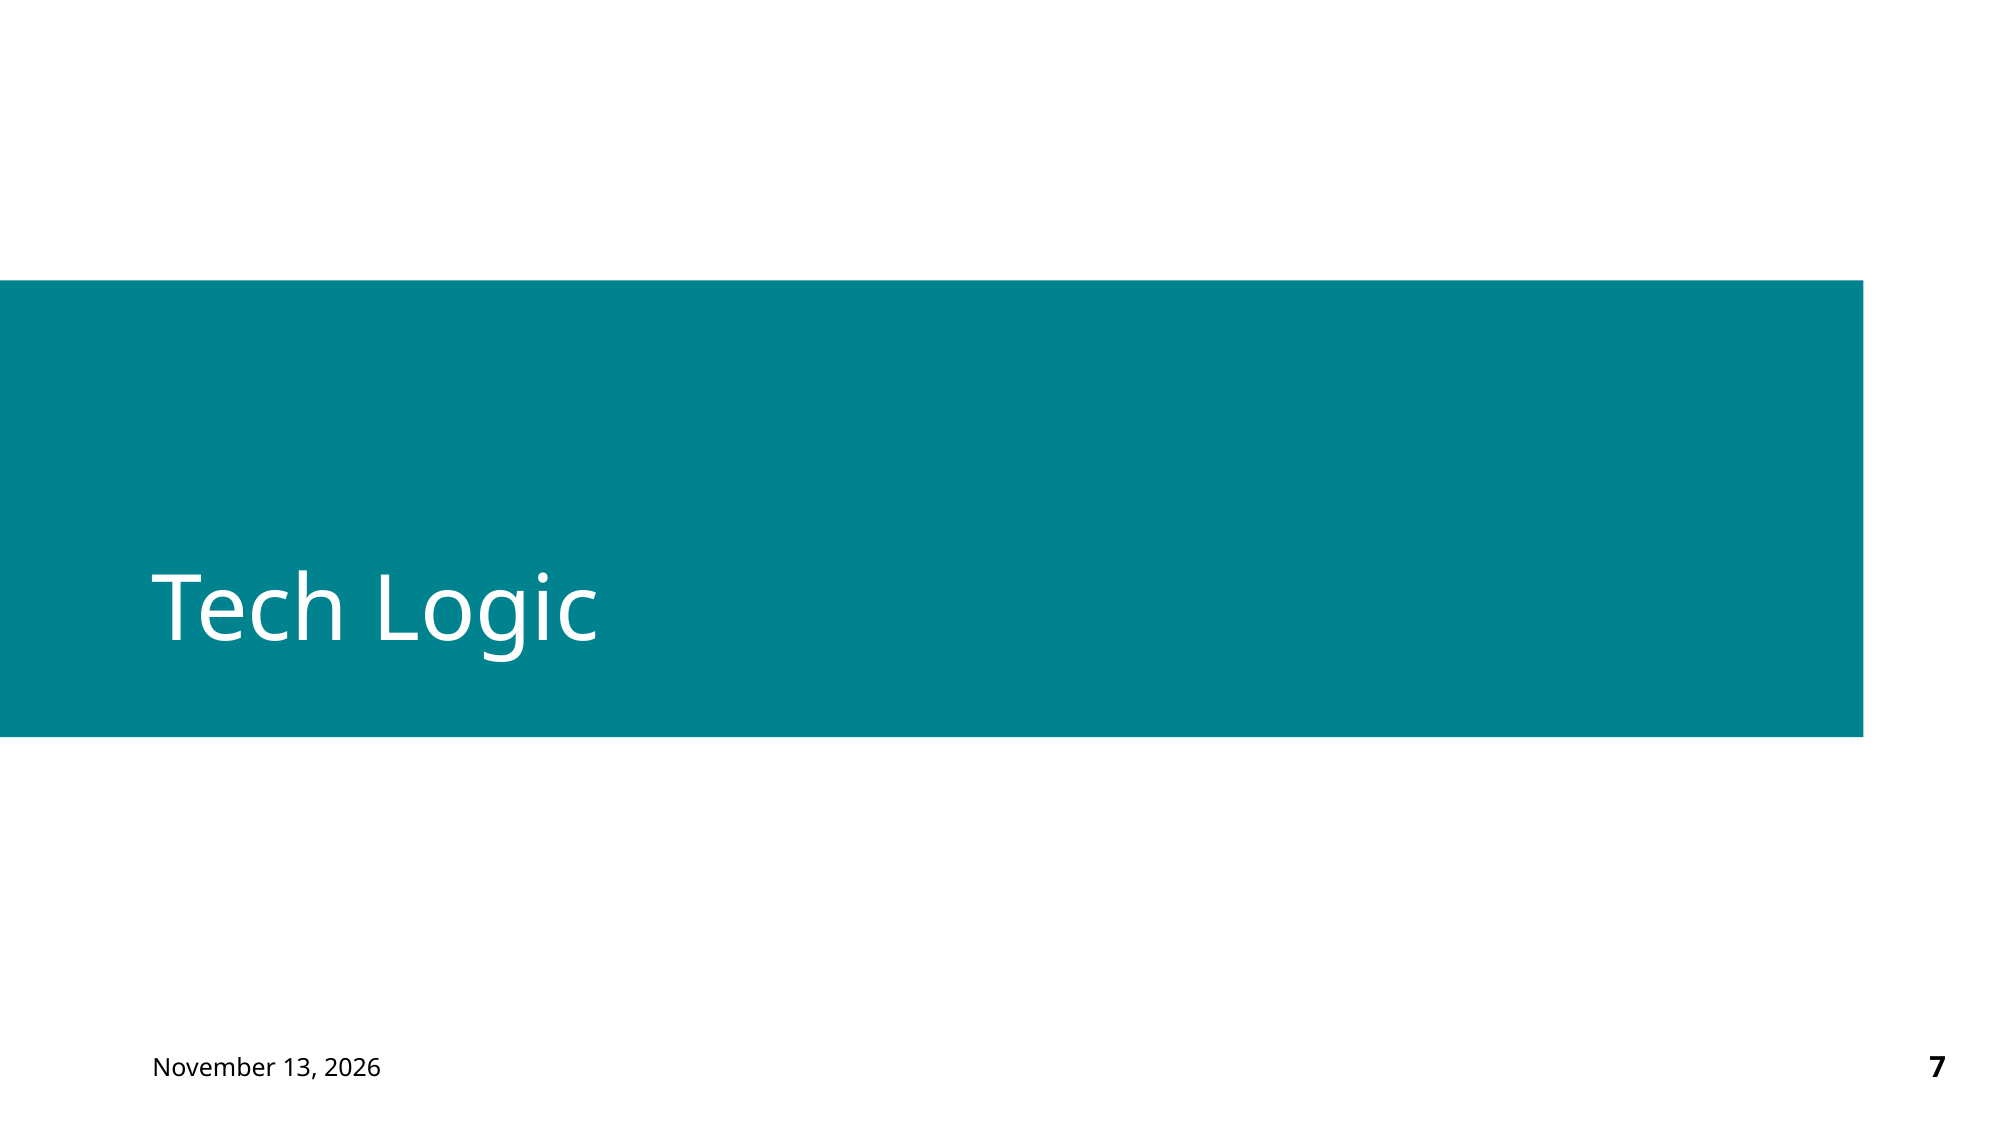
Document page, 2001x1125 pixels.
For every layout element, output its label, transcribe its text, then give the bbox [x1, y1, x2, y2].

slide_number 7 [1894, 1038, 1982, 1099]
title Tech Logic [136, 280, 1862, 668]
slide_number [137, 1038, 588, 1099]
